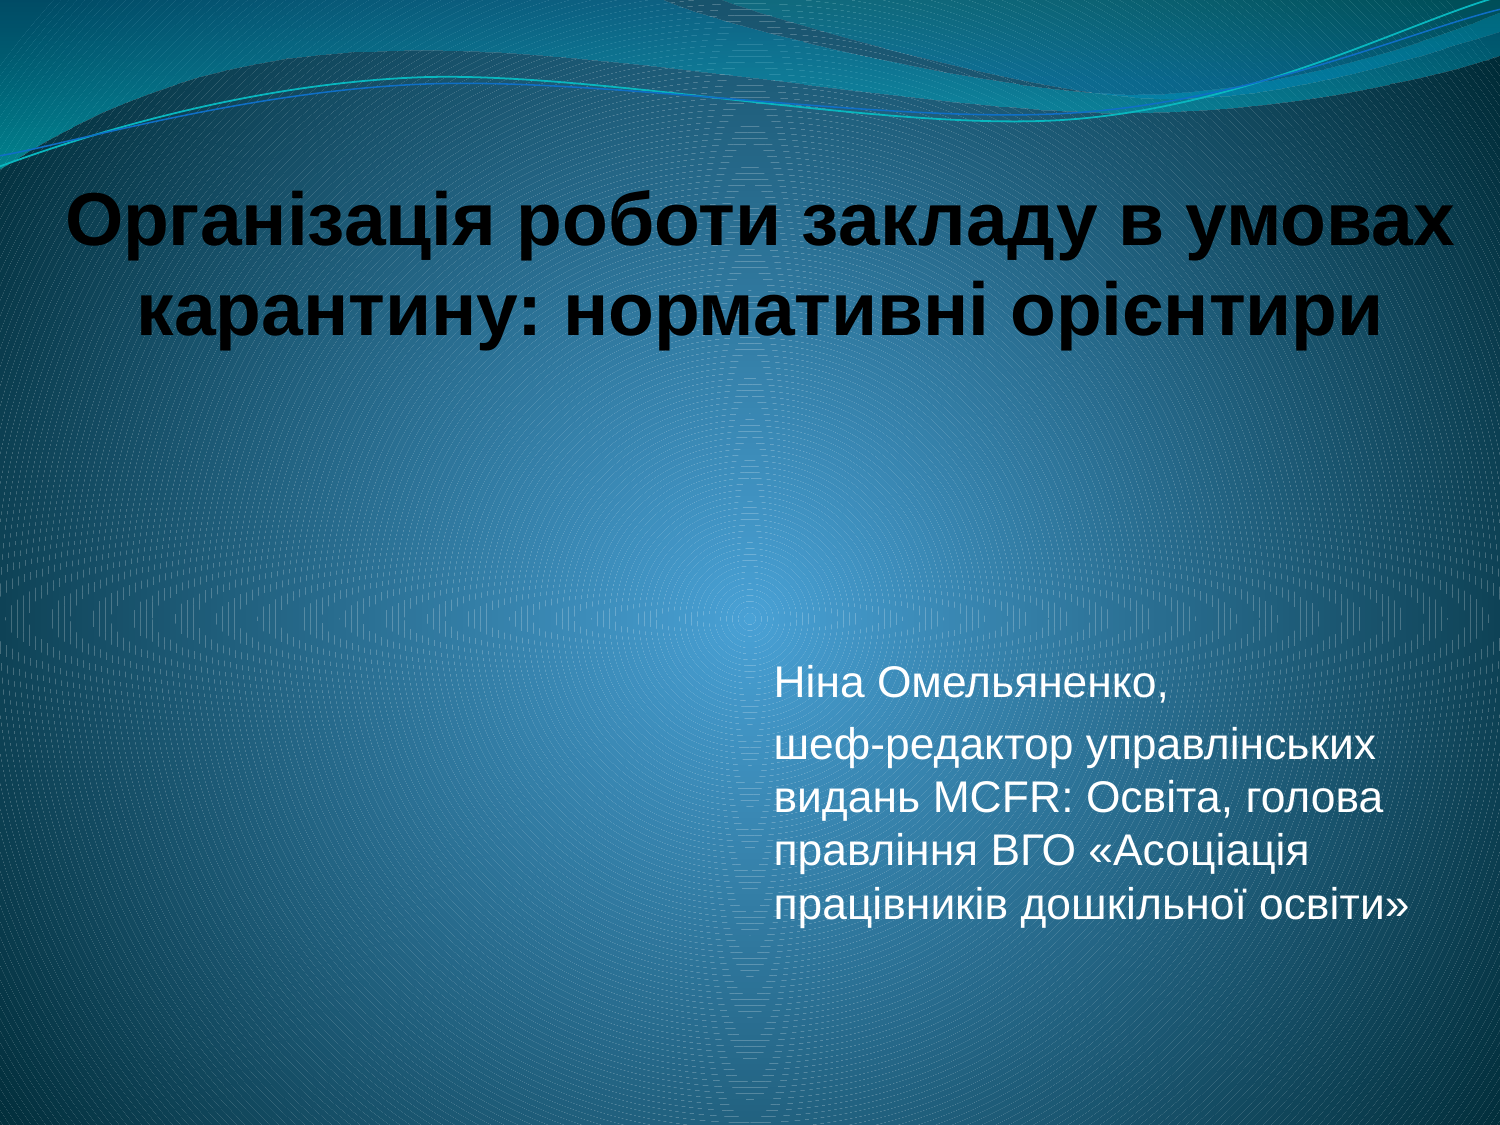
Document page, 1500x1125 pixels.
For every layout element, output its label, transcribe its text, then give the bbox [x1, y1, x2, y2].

subtitle Ніна Омельяненко, шеф-редактор управлінських видань MCFR: Освіта, голова правління ВГО «Асоціація працівників дошкільної освіти» [773, 645, 1424, 992]
title Організація роботи закладу в умовах карантину: нормативні орієнтири [41, 42, 1483, 461]
